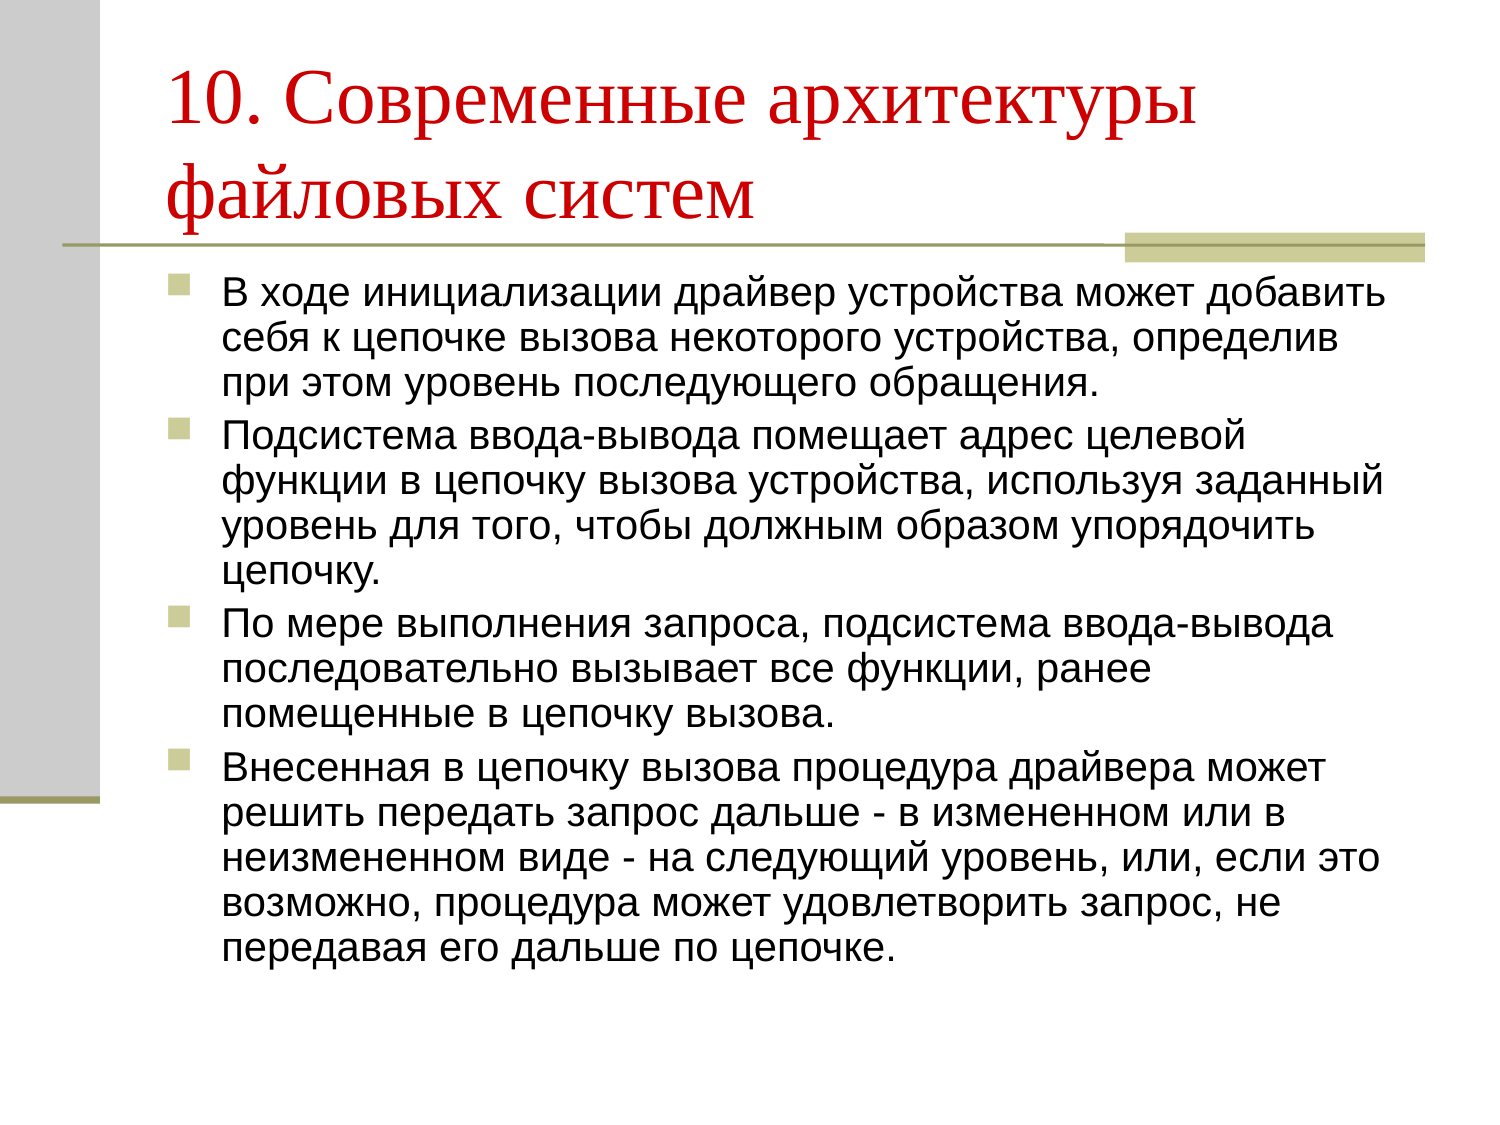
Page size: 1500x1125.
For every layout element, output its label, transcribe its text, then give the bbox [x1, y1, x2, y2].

title 10. Современные архитектуры файловых систем [150, 45, 1425, 234]
list В ходе инициализации драйвер устройства может добавить себя к цепочке вызова некоторого устройства, определив при этом уровень последующего обращения. Подсистема ввода-вывода помещает адрес целевой функции в цепочку вызова устройства, используя заданный уровень для того, чтобы должным образом упорядочить цепочку. По мере выполнения запроса, подсистема ввода-вывода последовательно вызывает все функции, ранее помещенные в цепочку вызова. Внесенная в цепочку вызова процедура драйвера может решить передать запрос дальше - в измененном или в неизмененном виде - на следующий уровень, или, если это возможно, процедура может удовлетворить запрос, не передавая его дальше по цепочке. [150, 262, 1425, 1006]
